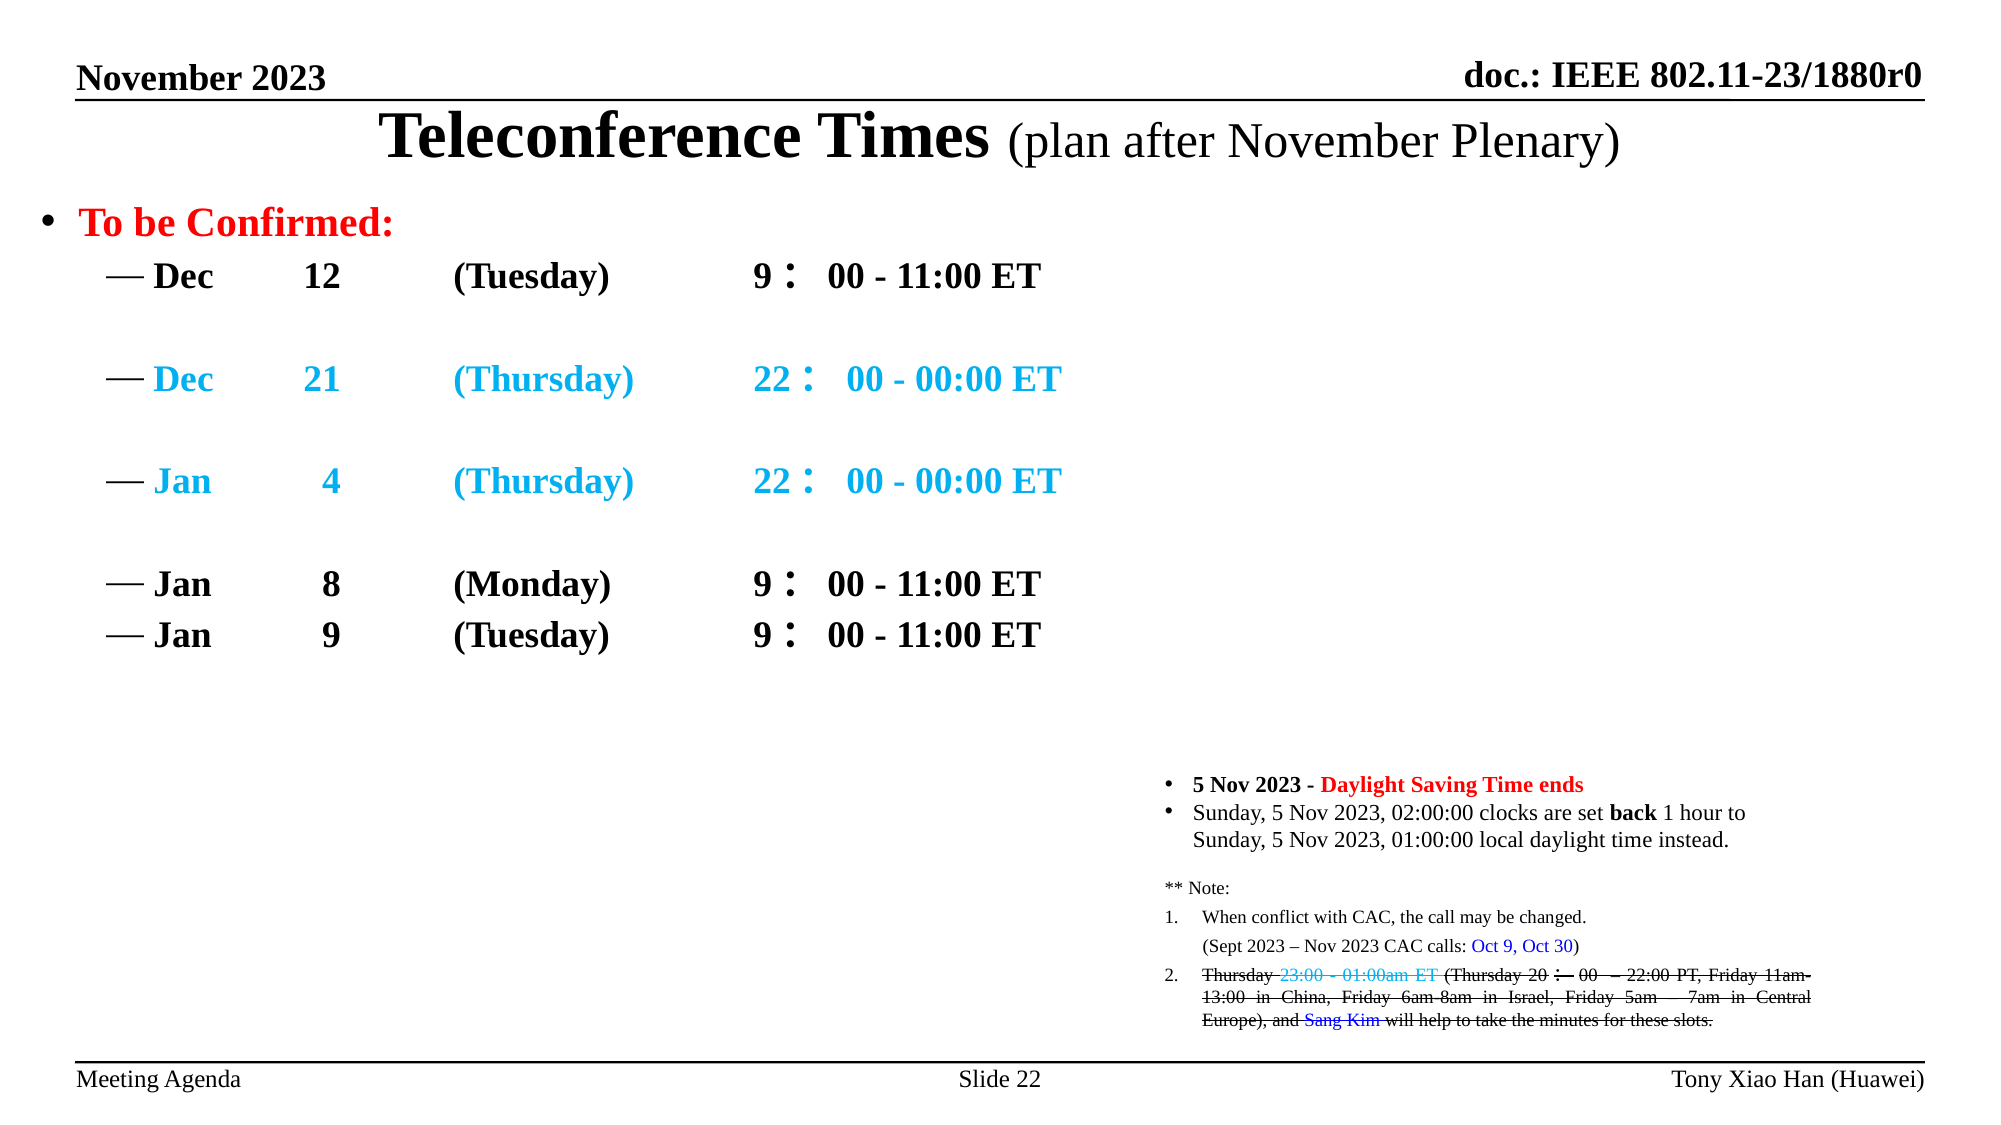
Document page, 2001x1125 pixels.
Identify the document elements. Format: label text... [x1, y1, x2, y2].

text_box To be Confirmed: Dec 12 (Tuesday) 9：00 - 11:00 ET Dec 21 (Thursday) 22：00 - 00:00 ET Jan 4 (Thursday) 22：00 - 00:00 ET Jan 8 (Monday) 9：00 - 11:00 ET Jan 9 (Tuesday) 9：00 - 11:00 ET [25, 187, 1175, 1051]
text_box 5 Nov 2023 - Daylight Saving Time ends Sunday, 5 Nov 2023, 02:00:00 clocks are set back 1 hour to Sunday, 5 Nov 2023, 01:00:00 local daylight time instead. [1149, 762, 1773, 860]
text_box Teleconference Times (plan after November Plenary) [0, 87, 2000, 175]
text_box ** Note: When conflict with CAC, the call may be changed. (Sept 2023 – Nov 2023 CAC calls: Oct 9, Oct 30) Thursday 23:00 - 01:00am ET (Thursday 20：00 – 22:00 PT, Friday 11am-13:00 in China, Friday 6am-8am in Israel, Friday 5am – 7am in Central Europe), and Sang Kim will help to take the minutes for these slots. [1149, 868, 1827, 1038]
